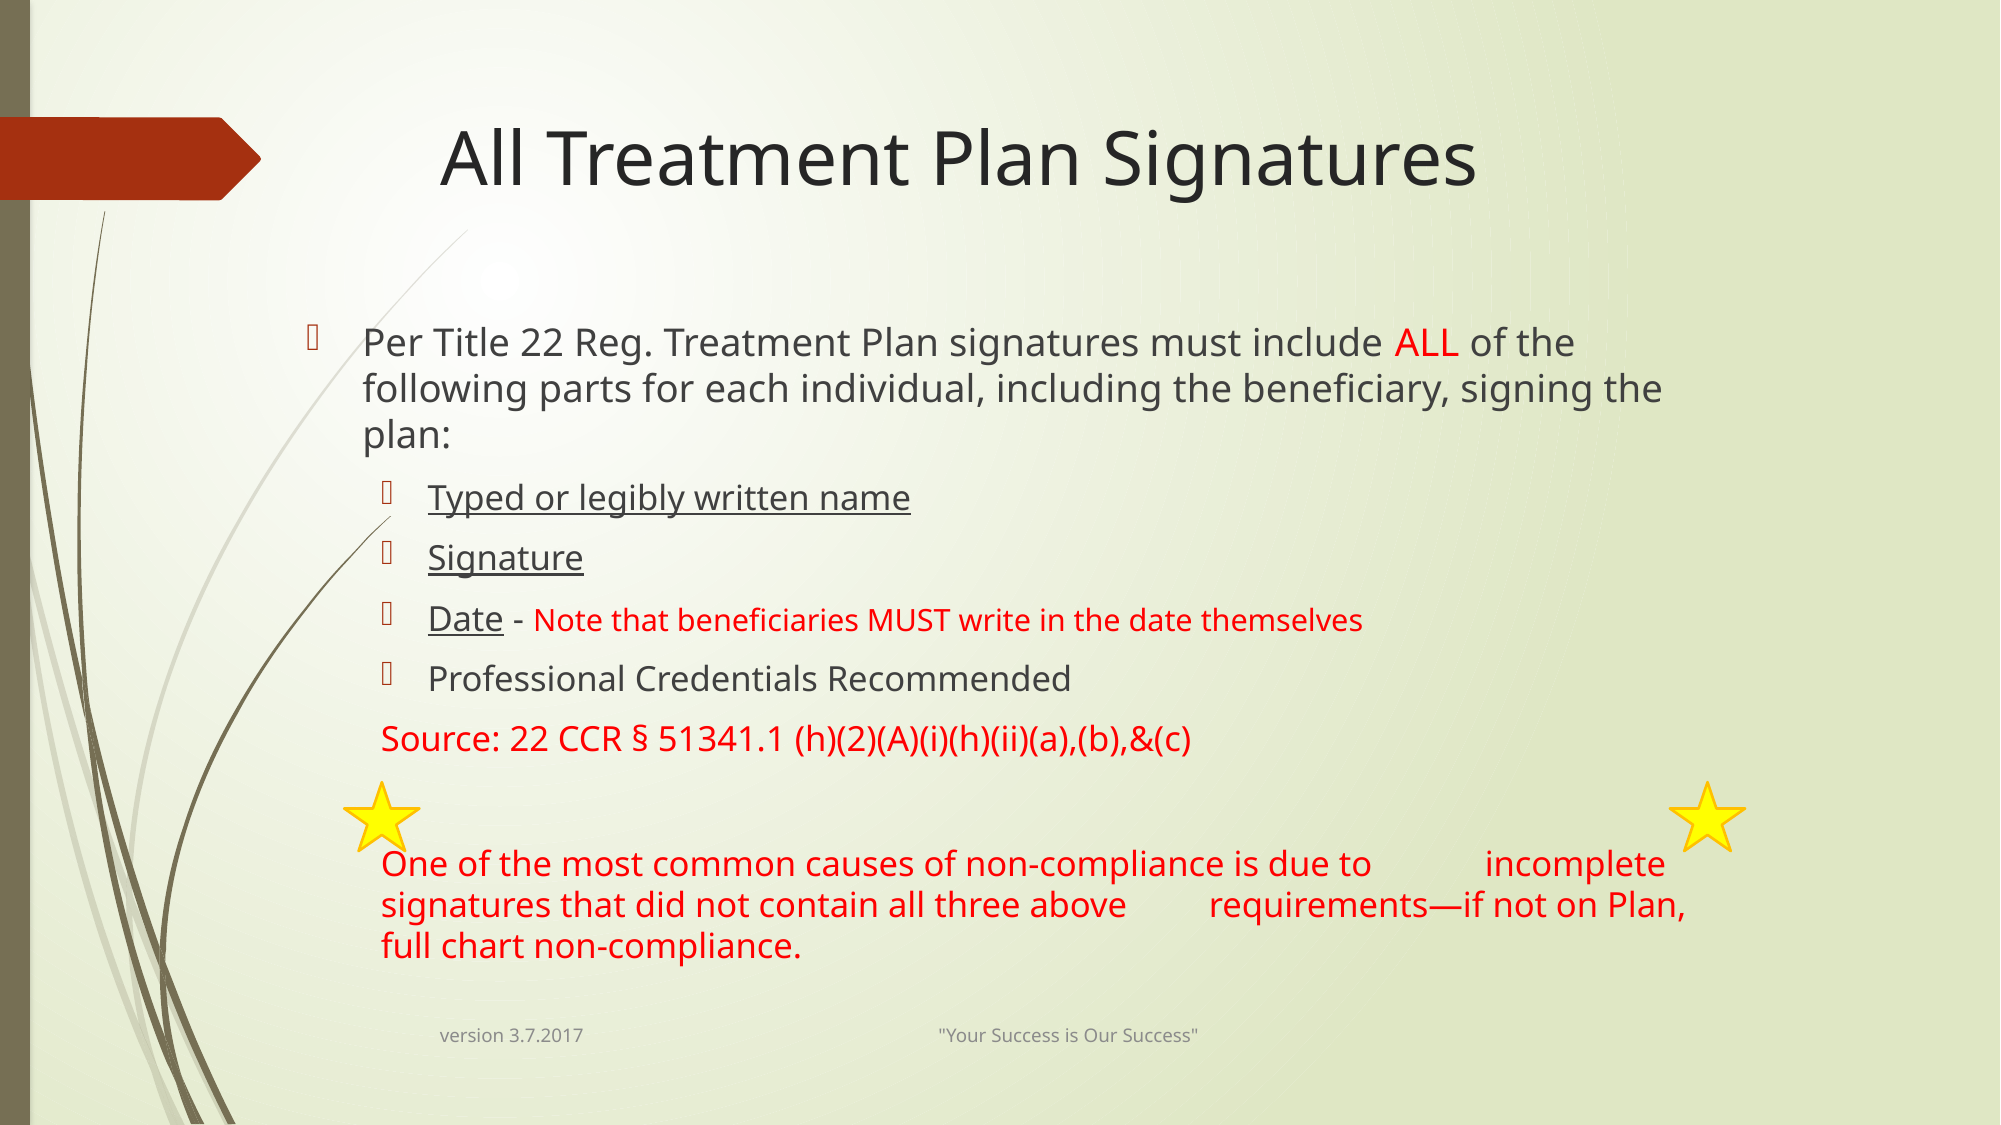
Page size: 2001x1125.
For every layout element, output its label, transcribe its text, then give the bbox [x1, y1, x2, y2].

text_box [1668, 780, 1747, 853]
footer version 3.7.2017 "Your Success is Our Success" [424, 1006, 1675, 1067]
text_box [342, 780, 421, 853]
title All Treatment Plan Signatures [425, 102, 1888, 313]
list Per Title 22 Reg. Treatment Plan signatures must include ALL of the following parts for each individual, including the beneficiary, signing the plan: Typed or legibly written name Signature Date - Note that beneficiaries MUST write in the date themselves Professional Credentials Recommended Source: 22 CCR § 51341.1 (h)(2)(A)(i)(h)(ii)(a),(b),&(c) One of the most common causes of non-compliance is due to incomplete signatures that did not contain all three above requirements—if not on Plan, full chart non-compliance. [291, 310, 1754, 977]
